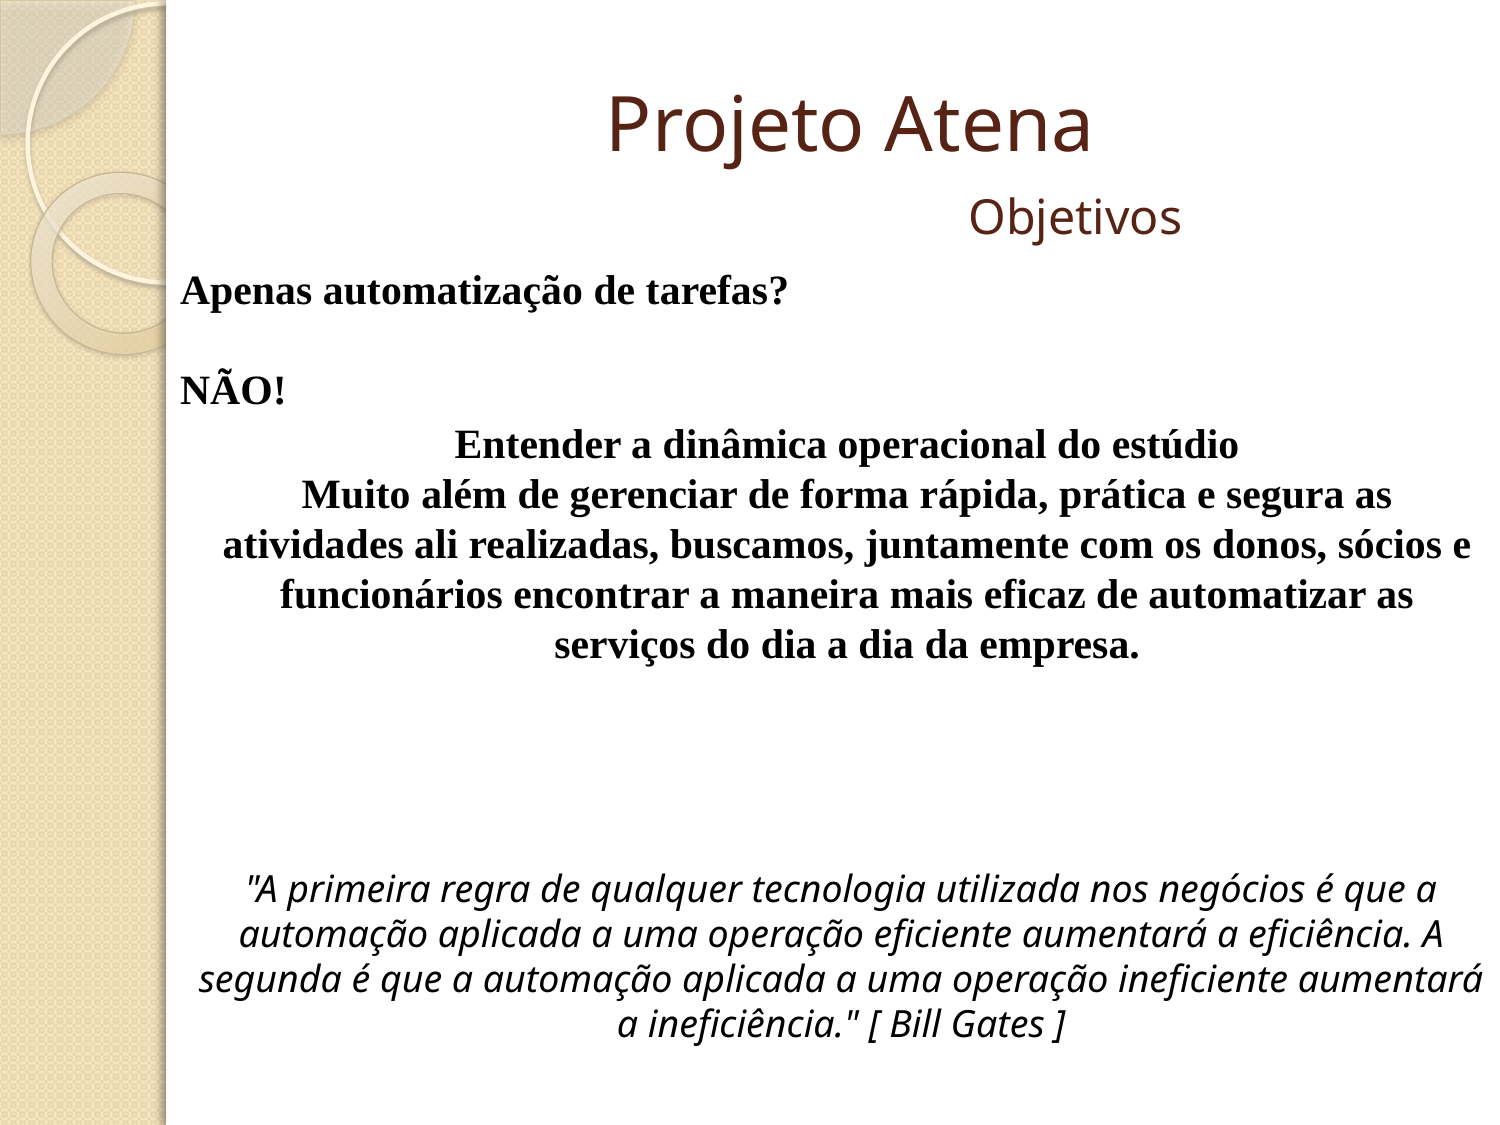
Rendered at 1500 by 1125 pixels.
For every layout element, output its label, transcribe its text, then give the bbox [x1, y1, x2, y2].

text_box "A primeira regra de qualquer tecnologia utilizada nos negócios é que a automação aplicada a uma operação eficiente aumentará a eficiência. A segunda é que a automação aplicada a uma operação ineficiente aumentará a ineficiência." [ Bill Gates ] [183, 857, 1500, 1053]
title Projeto Atena Objetivos [235, 67, 1466, 255]
text_box Apenas automatização de tarefas? NÃO! [165, 255, 1500, 421]
text_box Entender a dinâmica operacional do estúdio Muito além de gerenciar de forma rápida, prática e segura as atividades ali realizadas, buscamos, juntamente com os donos, sócios e funcionários encontrar a maneira mais eficaz de automatizar as serviços do dia a dia da empresa. [194, 408, 1500, 674]
